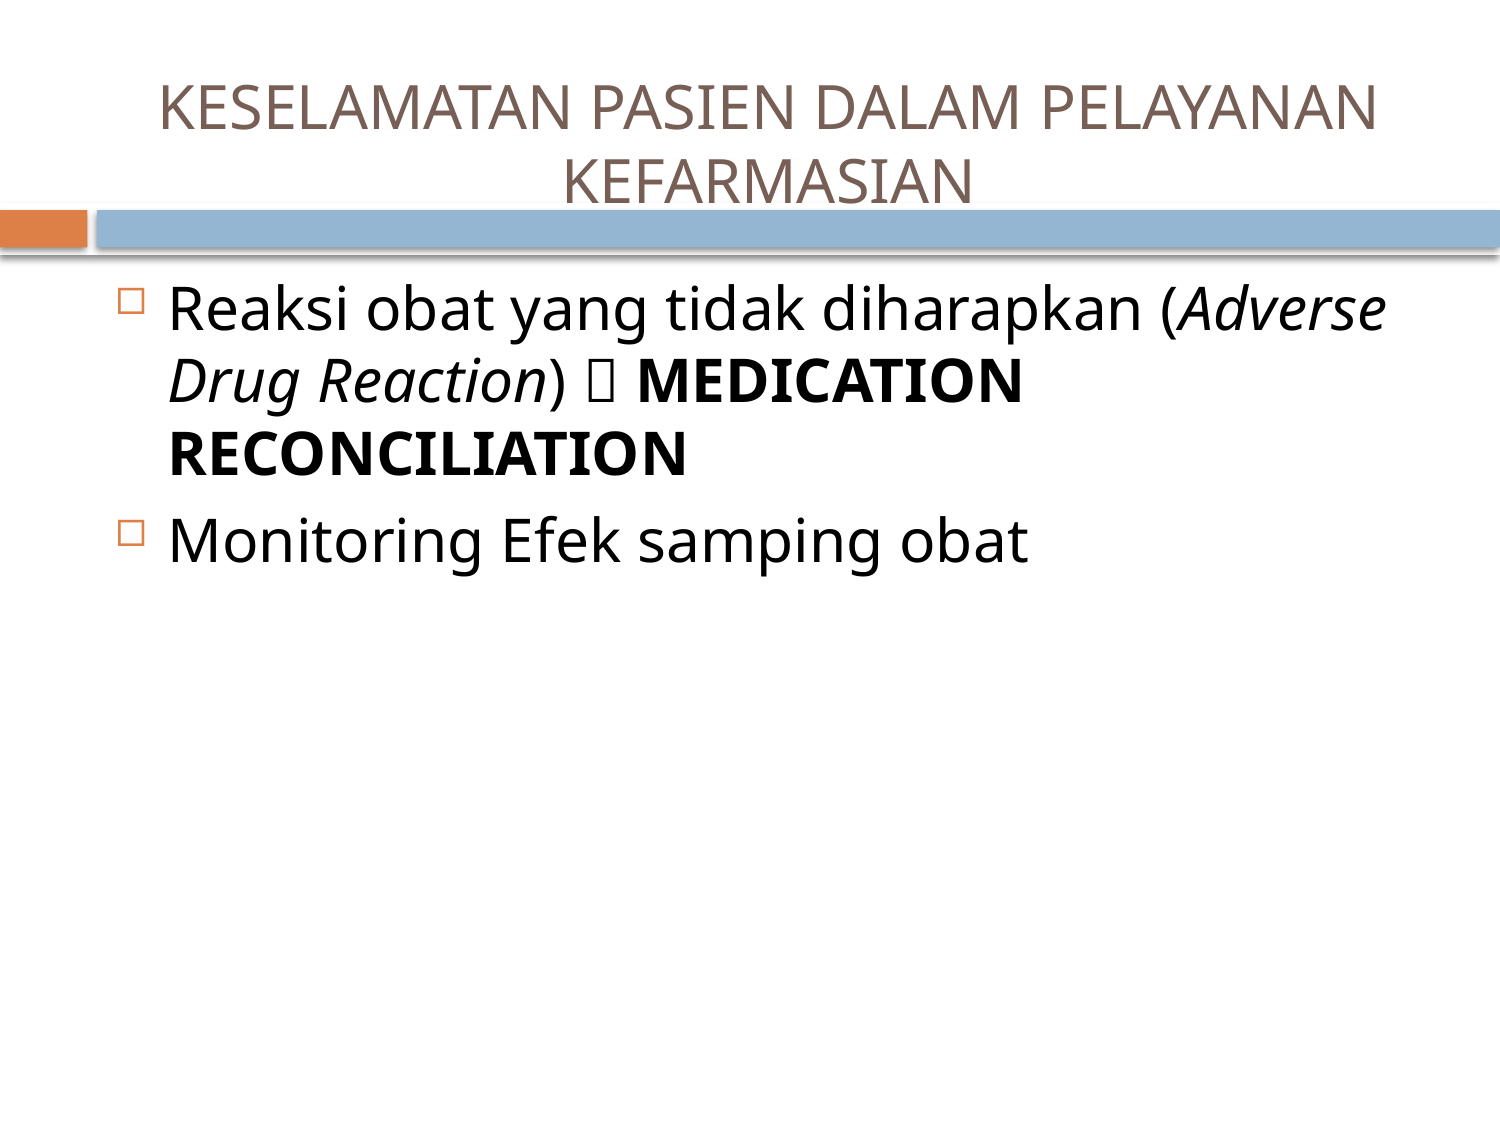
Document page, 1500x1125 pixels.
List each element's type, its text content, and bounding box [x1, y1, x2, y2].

title KESELAMATAN PASIEN DALAM PELAYANAN KEFARMASIAN [100, 60, 1438, 223]
list Reaksi obat yang tidak diharapkan (Adverse Drug Reaction)  MEDICATION RECONCILIATION Monitoring Efek samping obat [100, 262, 1438, 1000]
